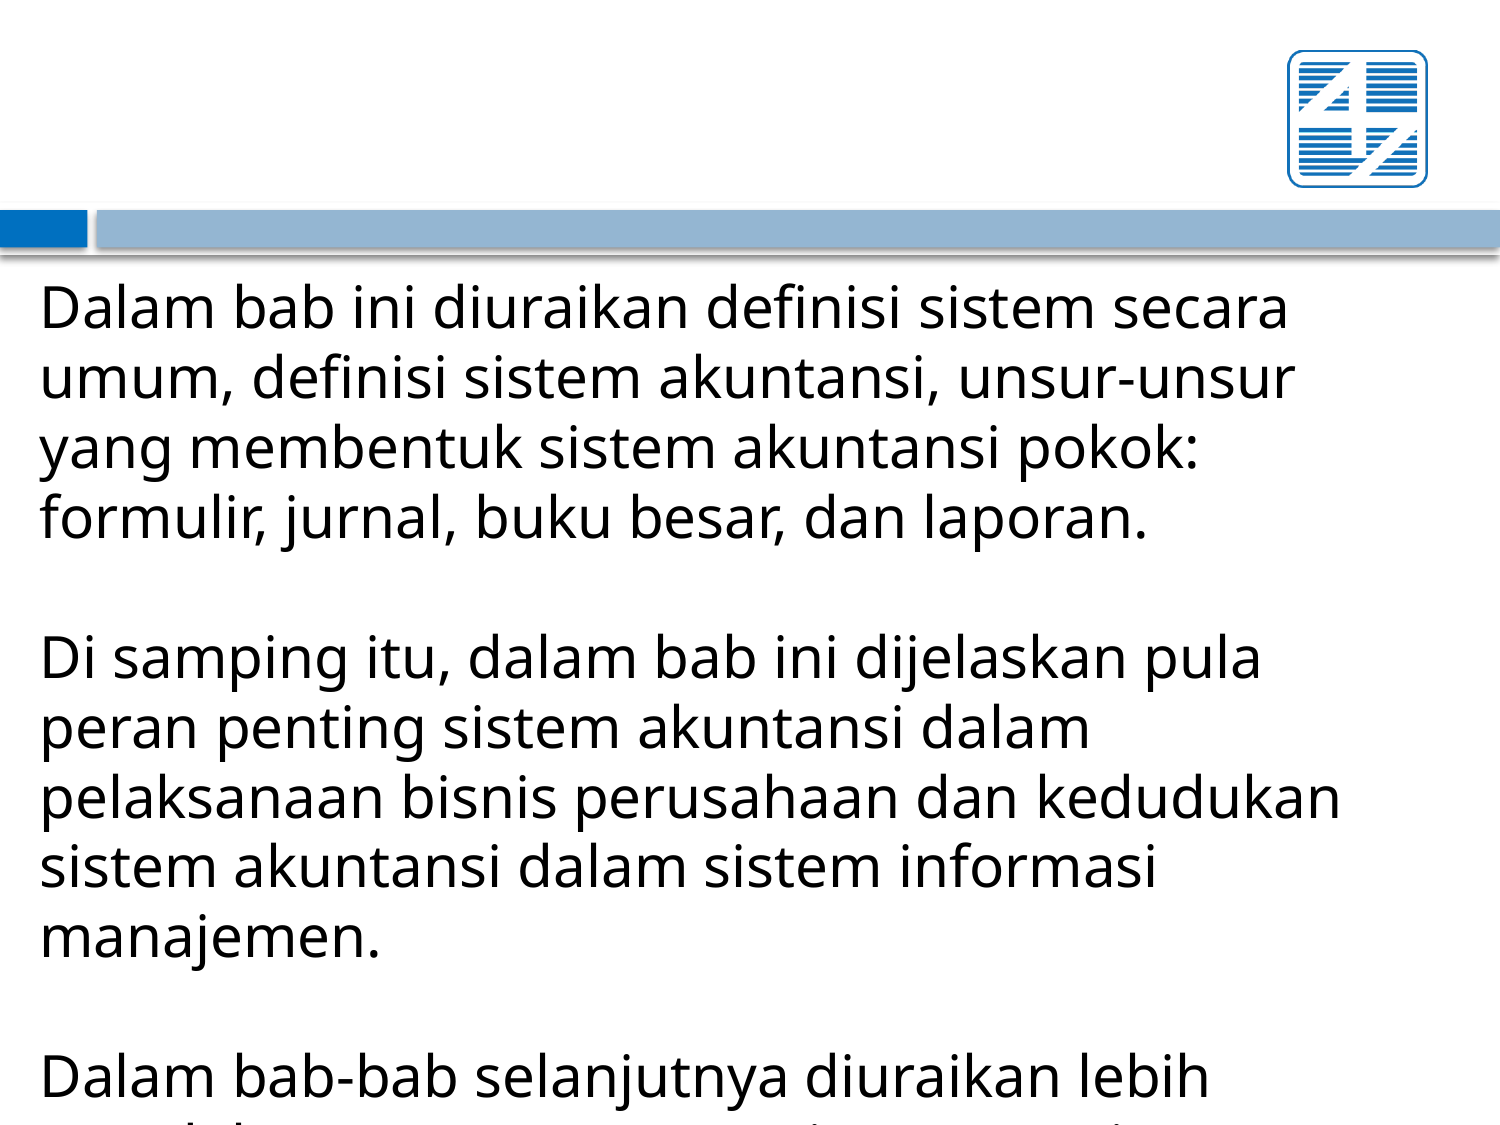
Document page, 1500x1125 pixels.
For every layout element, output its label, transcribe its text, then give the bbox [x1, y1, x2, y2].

text_box Dalam bab ini diuraikan definisi sistem secara umum, definisi sistem akuntansi, unsur-unsur yang membentuk sistem akuntansi pokok: formulir, jurnal, buku besar, dan laporan. Di samping itu, dalam bab ini dijelaskan pula peran penting sistem akuntansi dalam pelaksanaan bisnis perusahaan dan kedudukan sistem akuntansi dalam sistem informasi manajemen. Dalam bab-bab selanjutnya diuraikan lebih mendalam perancangan setiap unsur sistem akuntansi tersebut. [24, 262, 1450, 1125]
picture [1287, 50, 1428, 188]
